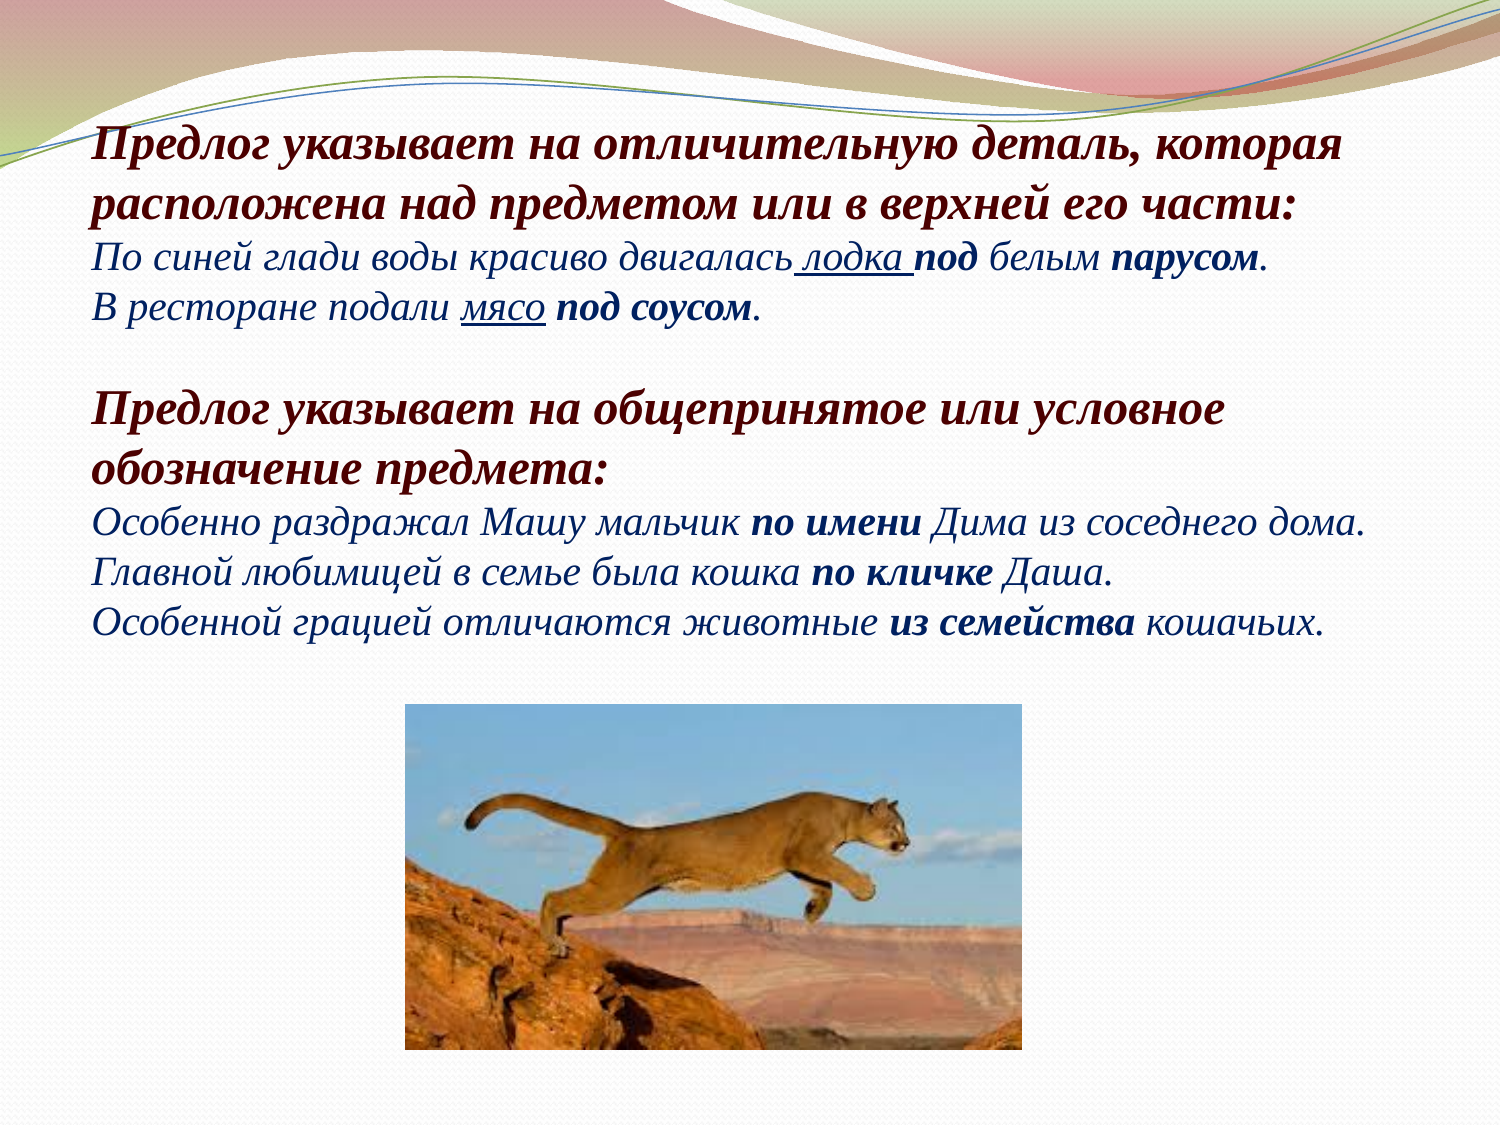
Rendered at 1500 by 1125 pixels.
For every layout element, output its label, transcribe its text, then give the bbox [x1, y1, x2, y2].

picture [405, 703, 1022, 1050]
text_box Предлог указывает на отличительную деталь, которая расположена над предметом или в верхней его части: По синей глади воды красиво двигалась лодка под белым парусом. В ресторане подали мясо под соусом. Предлог указывает на общепринятое или условное обозначение предмета: Особенно раздражал Машу мальчик по имени Дима из соседнего дома. Главной любимицей в семье была кошка по кличке Даша. Особенной грацией отличаются животные из семейства кошачьих. [76, 101, 1412, 702]
